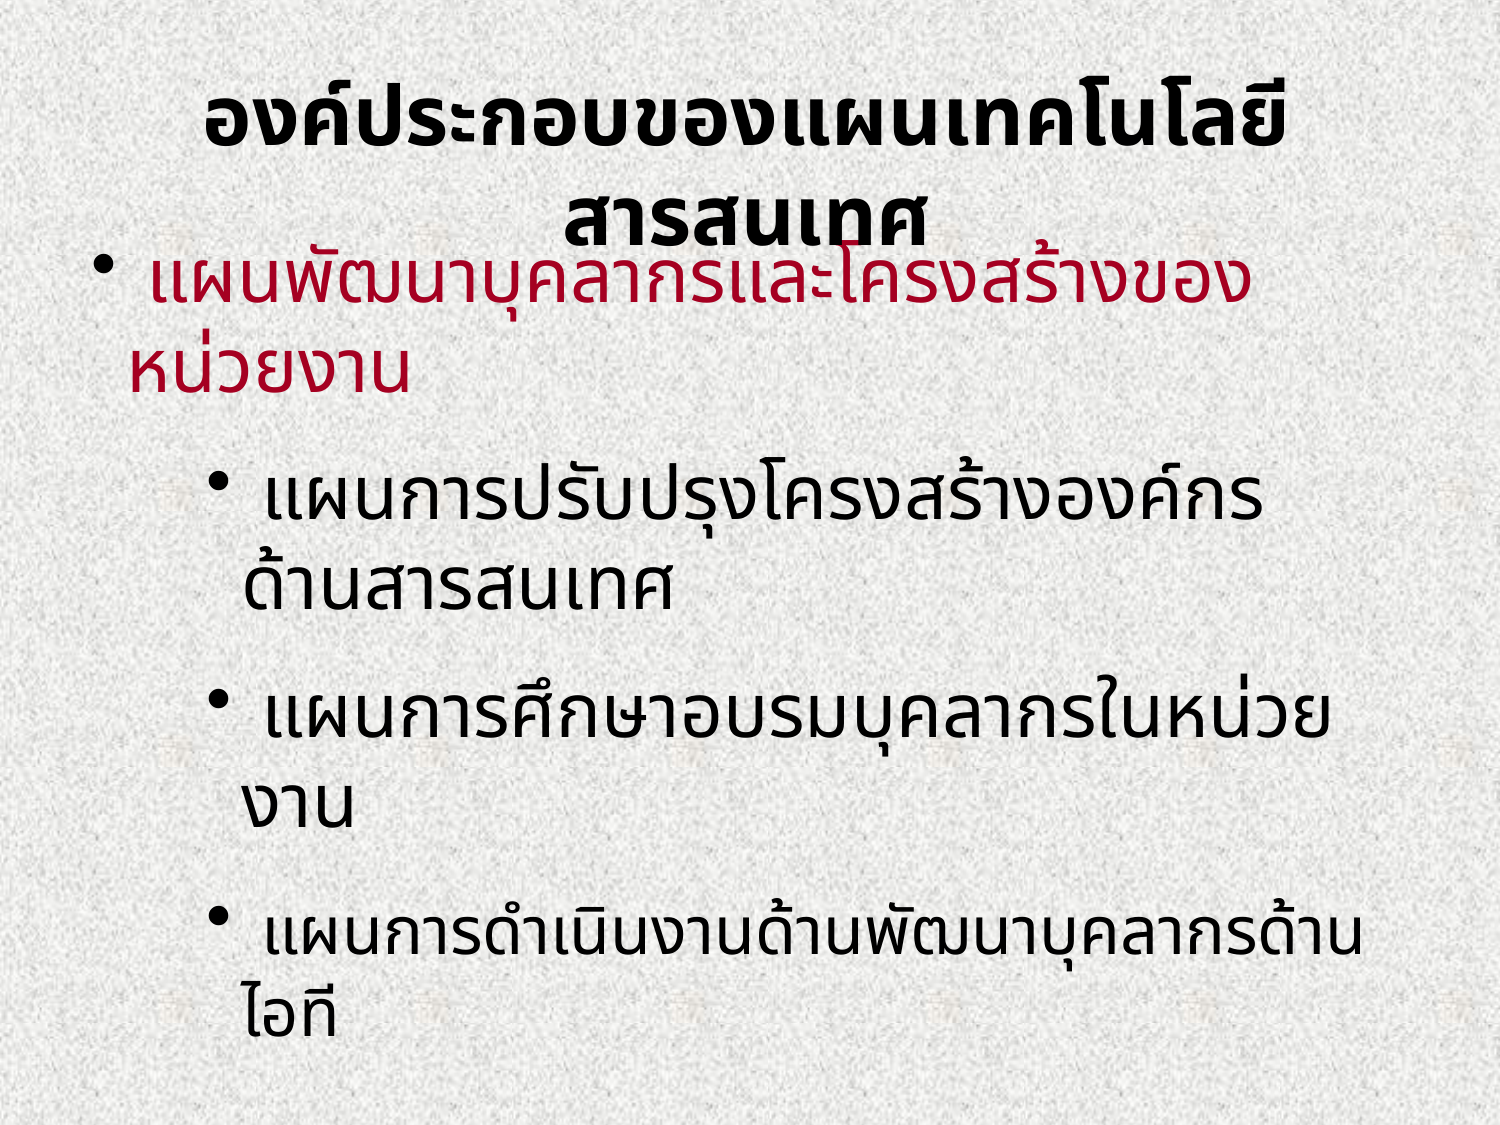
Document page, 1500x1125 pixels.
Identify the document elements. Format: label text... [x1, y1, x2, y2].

text_box แผนพัฒนาบุคลากรและโครงสร้างของหน่วยงาน แผนการปรับปรุงโครงสร้างองค์กรด้านสารสนเทศ แผนการศึกษาอบรมบุคลากรในหน่วยงาน แผนการดำเนินงานด้านพัฒนาบุคลากรด้านไอที [76, 270, 1402, 1058]
text_box องค์ประกอบของแผนเทคโนโลยีสารสนเทศ [53, 54, 1441, 270]
picture [0, 0, 1500, 1125]
